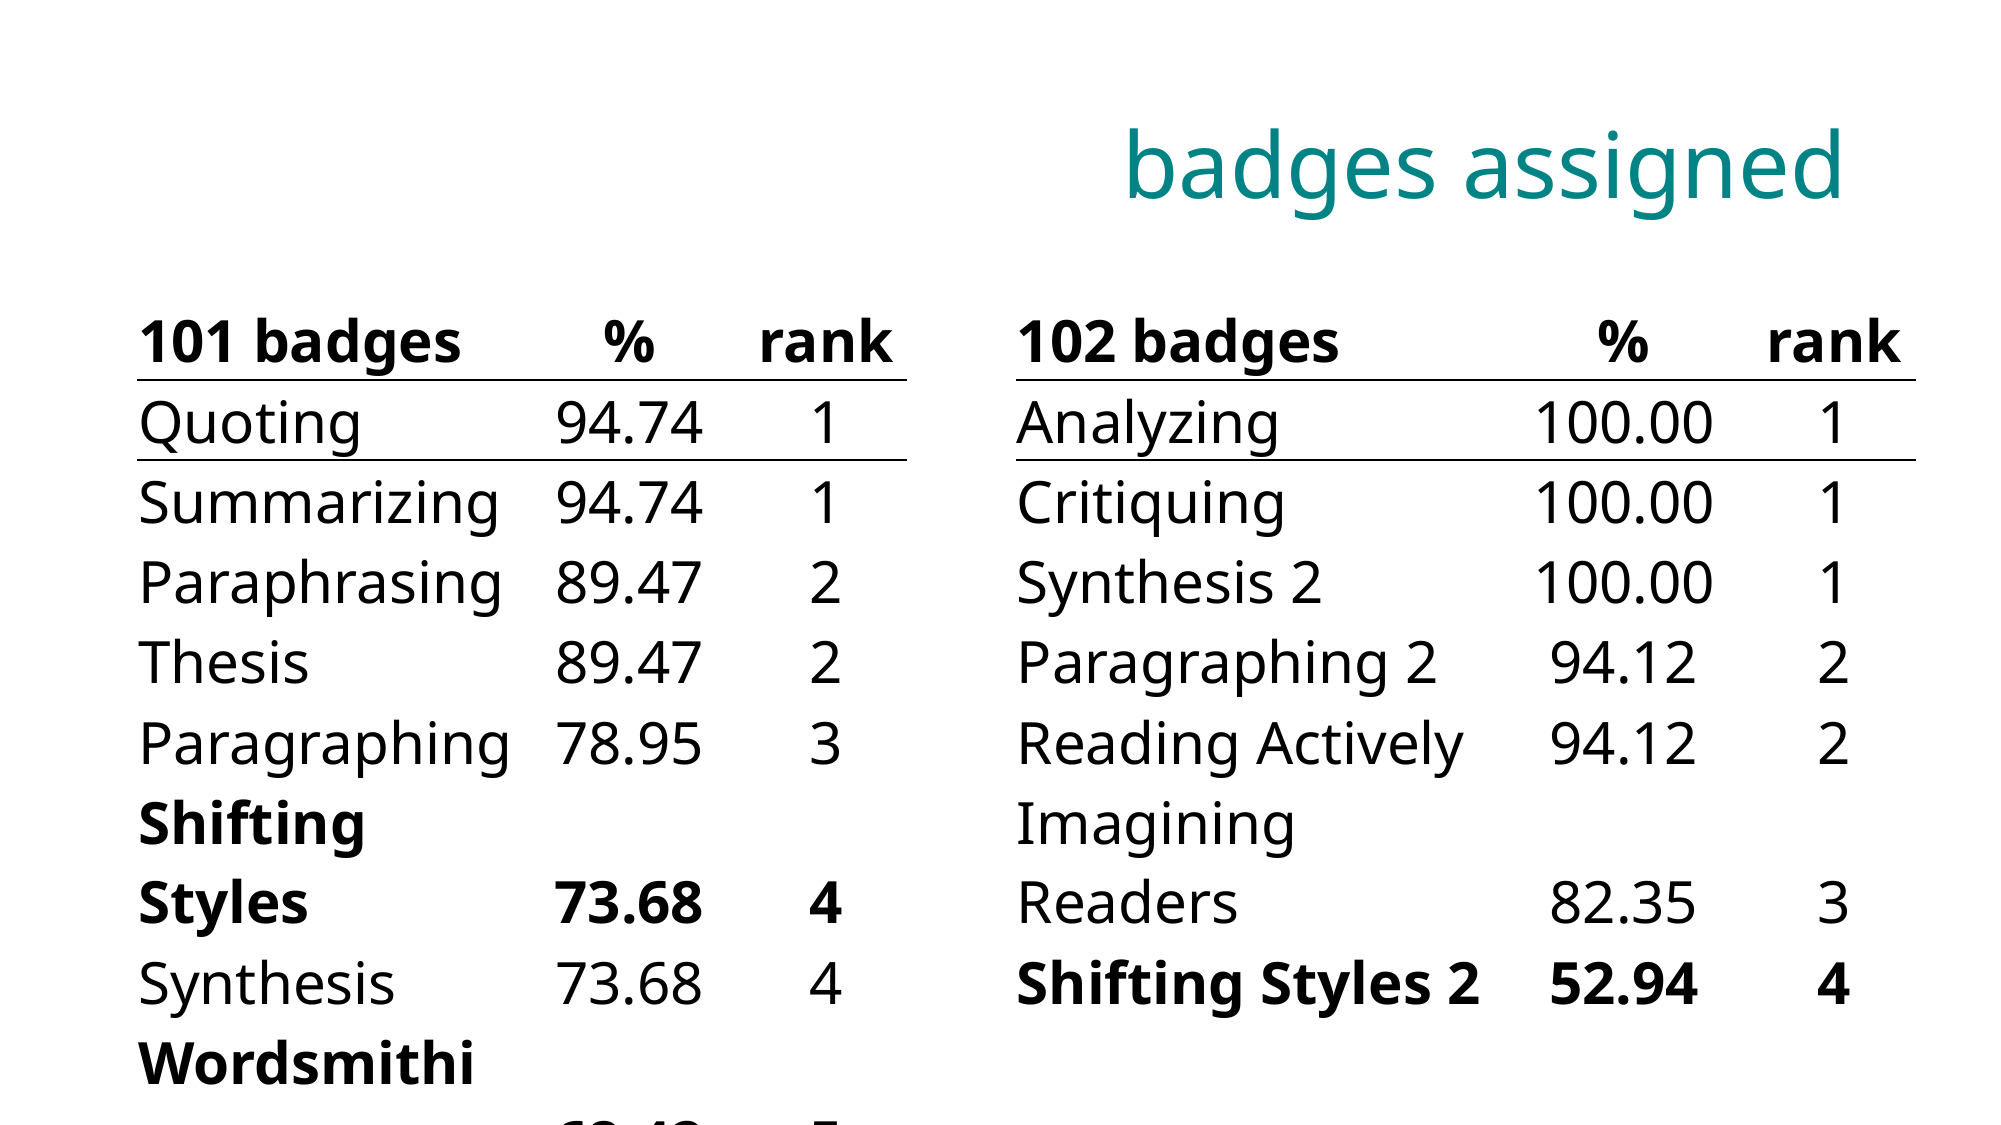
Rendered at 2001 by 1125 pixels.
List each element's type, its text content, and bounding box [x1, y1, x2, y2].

table_header % [514, 299, 745, 379]
table_header rank [1752, 299, 1916, 379]
table_cell 5 [745, 1021, 907, 1125]
table_cell 100.00 [1495, 461, 1752, 540]
table_cell 3 [745, 701, 907, 781]
table_cell Thesis [137, 621, 514, 701]
table_cell 73.68 [514, 781, 745, 941]
table_cell Summarizing [137, 461, 514, 540]
table_cell Paragraphing 2 [1016, 621, 1495, 701]
table_cell 2 [745, 540, 907, 621]
table_cell 100.00 [1495, 381, 1752, 459]
table_cell 1 [1752, 381, 1916, 459]
table_cell 94.12 [1495, 621, 1752, 701]
table_cell Shifting Styles 2 [1016, 941, 1495, 1021]
table_cell 2 [1752, 621, 1916, 701]
table_cell Wordsmithing [137, 1021, 514, 1125]
table_header rank [745, 299, 907, 379]
table_cell 4 [745, 781, 907, 941]
table_cell 2 [745, 621, 907, 701]
table_cell Paragraphing [137, 701, 514, 781]
table_cell Reading Actively [1016, 701, 1495, 781]
table_cell 1 [745, 461, 907, 540]
table_cell 89.47 [514, 621, 745, 701]
table_cell 4 [745, 941, 907, 1021]
table_cell 82.35 [1495, 781, 1752, 941]
table_cell Analyzing [1016, 381, 1495, 459]
table_header % [1495, 299, 1752, 379]
table_cell Paraphrasing [137, 540, 514, 621]
table_cell Synthesis 2 [1016, 540, 1495, 621]
table_cell 89.47 [514, 540, 745, 621]
table_cell 68.42 [514, 1021, 745, 1125]
table_cell 52.94 [1495, 941, 1752, 1021]
table_cell 1 [1752, 540, 1916, 621]
table_cell 2 [1752, 701, 1916, 781]
table_cell 94.12 [1495, 701, 1752, 781]
table_header 101 badges [137, 299, 514, 379]
title badges assigned [137, 59, 1863, 278]
table_cell Imagining Readers [1016, 781, 1495, 941]
table_cell 1 [1752, 461, 1916, 540]
table_cell Critiquing [1016, 461, 1495, 540]
table_cell 73.68 [514, 941, 745, 1021]
table_cell Shifting Styles [137, 781, 514, 941]
table_cell 4 [1752, 941, 1916, 1021]
table_cell 1 [745, 381, 907, 459]
table_cell 94.74 [514, 381, 745, 459]
table_header 102 badges [1016, 299, 1495, 379]
table_cell Synthesis [137, 941, 514, 1021]
table_cell 3 [1752, 781, 1916, 941]
table_cell 100.00 [1495, 540, 1752, 621]
table_cell Quoting [137, 381, 514, 459]
table_cell 94.74 [514, 461, 745, 540]
table_cell 78.95 [514, 701, 745, 781]
